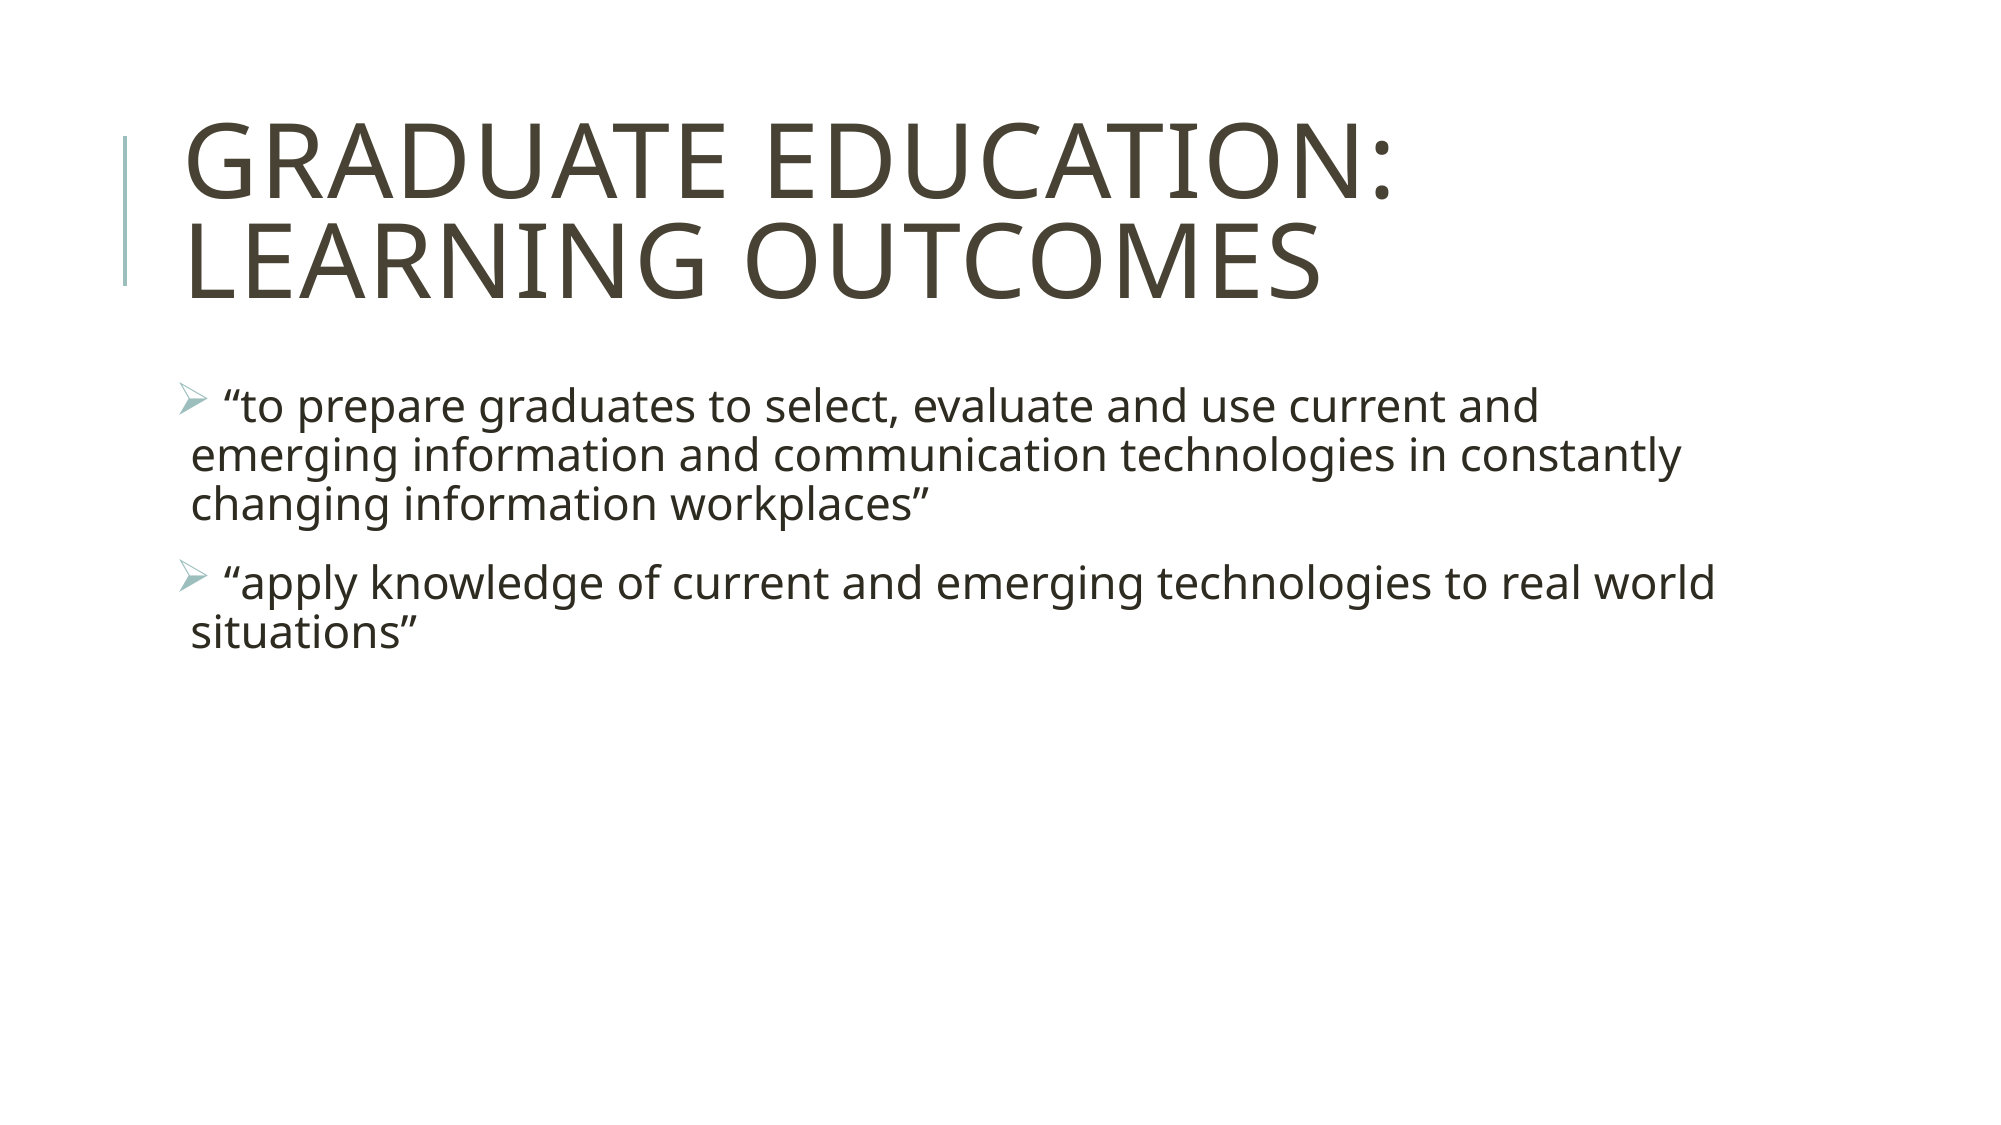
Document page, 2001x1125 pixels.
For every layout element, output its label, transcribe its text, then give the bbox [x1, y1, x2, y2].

list “to prepare graduates to select, evaluate and use current and emerging information and communication technologies in constantly changing information workplaces” “apply knowledge of current and emerging technologies to real world situations” [168, 375, 1763, 1035]
title Graduate Education: Learning outcomes [168, 96, 1763, 342]
